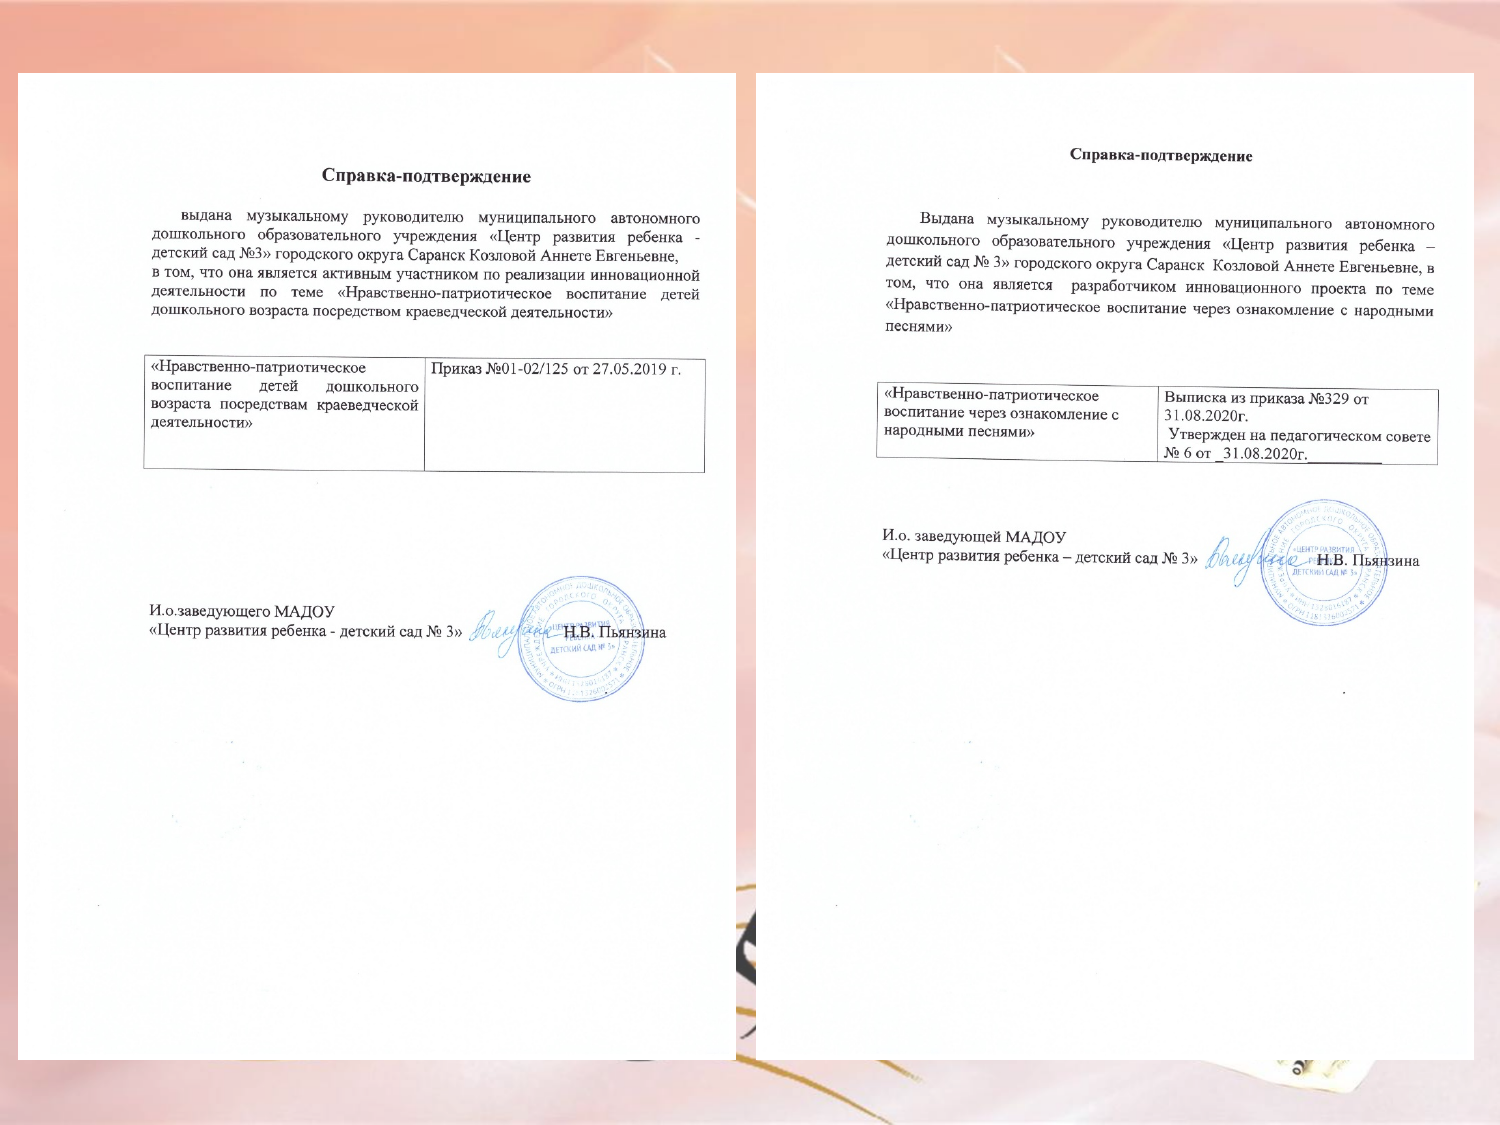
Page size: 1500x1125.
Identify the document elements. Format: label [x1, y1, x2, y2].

picture [18, 73, 736, 1060]
picture [755, 73, 1474, 1060]
